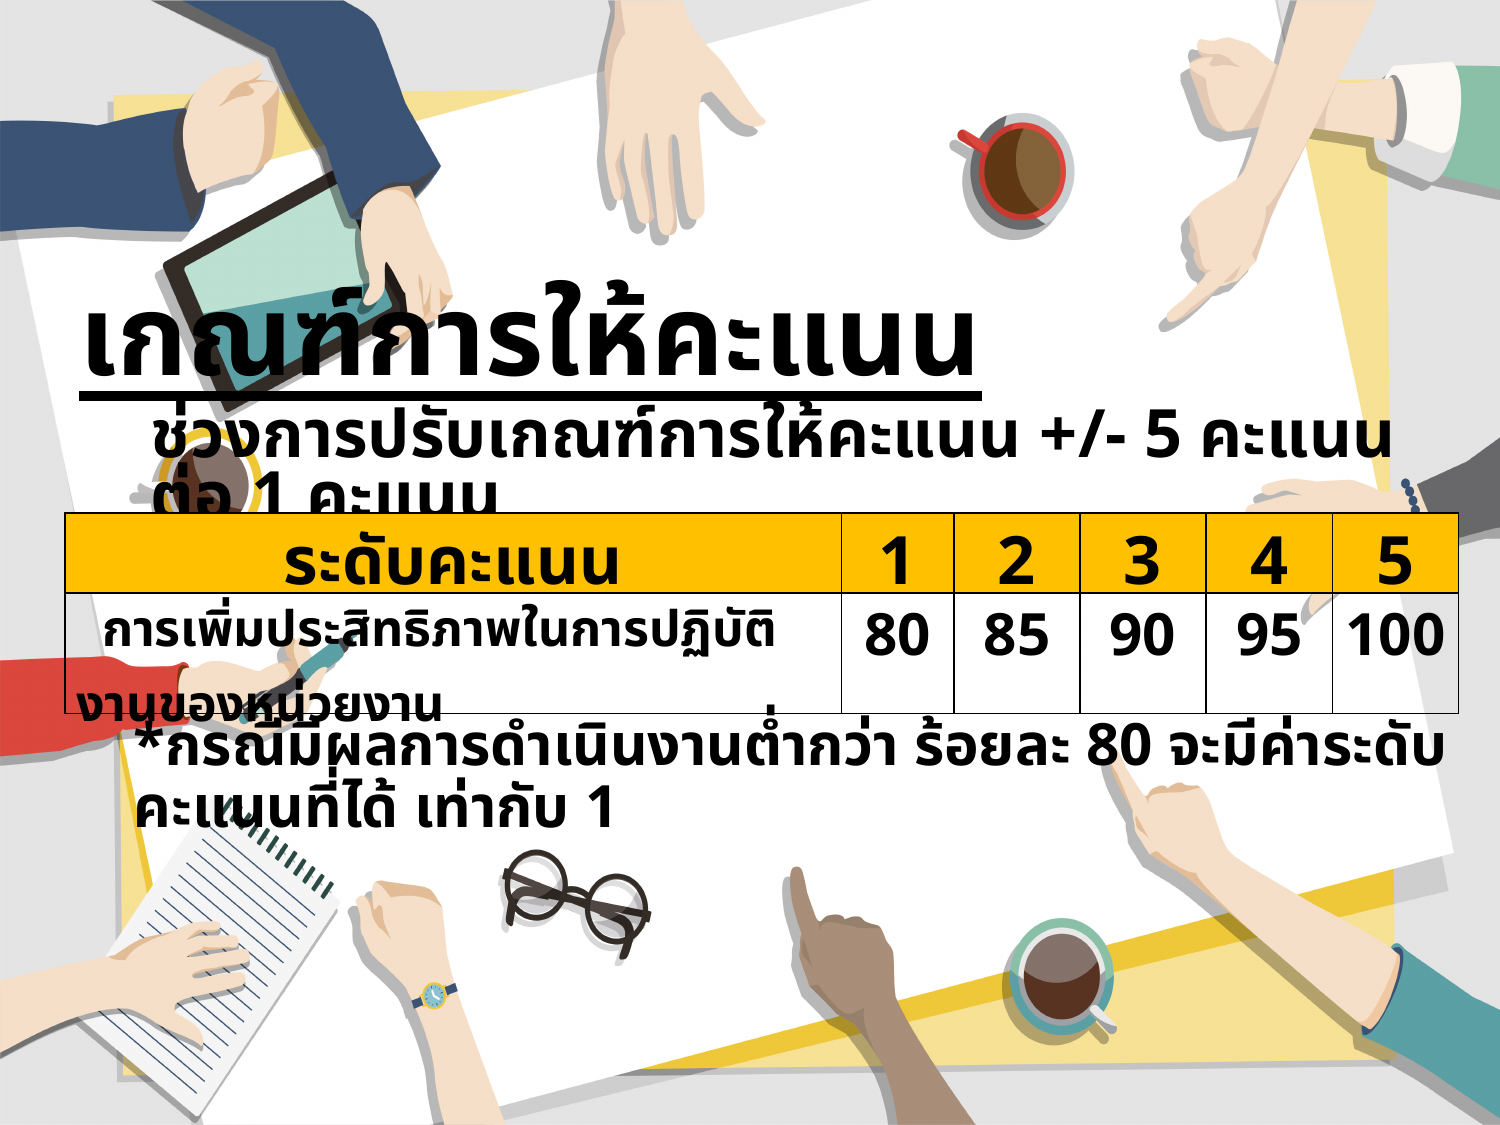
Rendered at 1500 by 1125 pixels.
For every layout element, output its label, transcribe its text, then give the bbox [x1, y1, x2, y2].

table_cell 80 [842, 594, 953, 706]
text_box *กรณีมีผลการดำเนินงานต่ำกว่า ร้อยละ 80 จะมีค่าระดับคะแนนที่ได้ เท่ากับ 1 [119, 706, 1500, 847]
table_cell การเพิ่มประสิทธิภาพในการปฏิบัติงานของหน่วยงาน [66, 594, 841, 713]
table_header 4 [1207, 514, 1332, 592]
table_header 5 [1333, 514, 1458, 592]
text_box ช่วงการปรับเกณฑ์การให้คะแนน +/- 5 คะแนน ต่อ 1 คะแนน [135, 400, 1412, 512]
table_header 3 [1081, 514, 1205, 592]
table_cell 95 [1207, 594, 1332, 706]
table_cell 85 [955, 594, 1079, 706]
picture [0, 0, 1500, 1125]
table_cell 90 [1081, 594, 1205, 706]
table_header 2 [955, 514, 1079, 592]
table_header ระดับคะแนน [66, 514, 841, 592]
table_cell 100 [1333, 594, 1458, 706]
text_box เกณฑ์การให้คะแนน [64, 255, 997, 405]
table_header 1 [842, 514, 953, 592]
